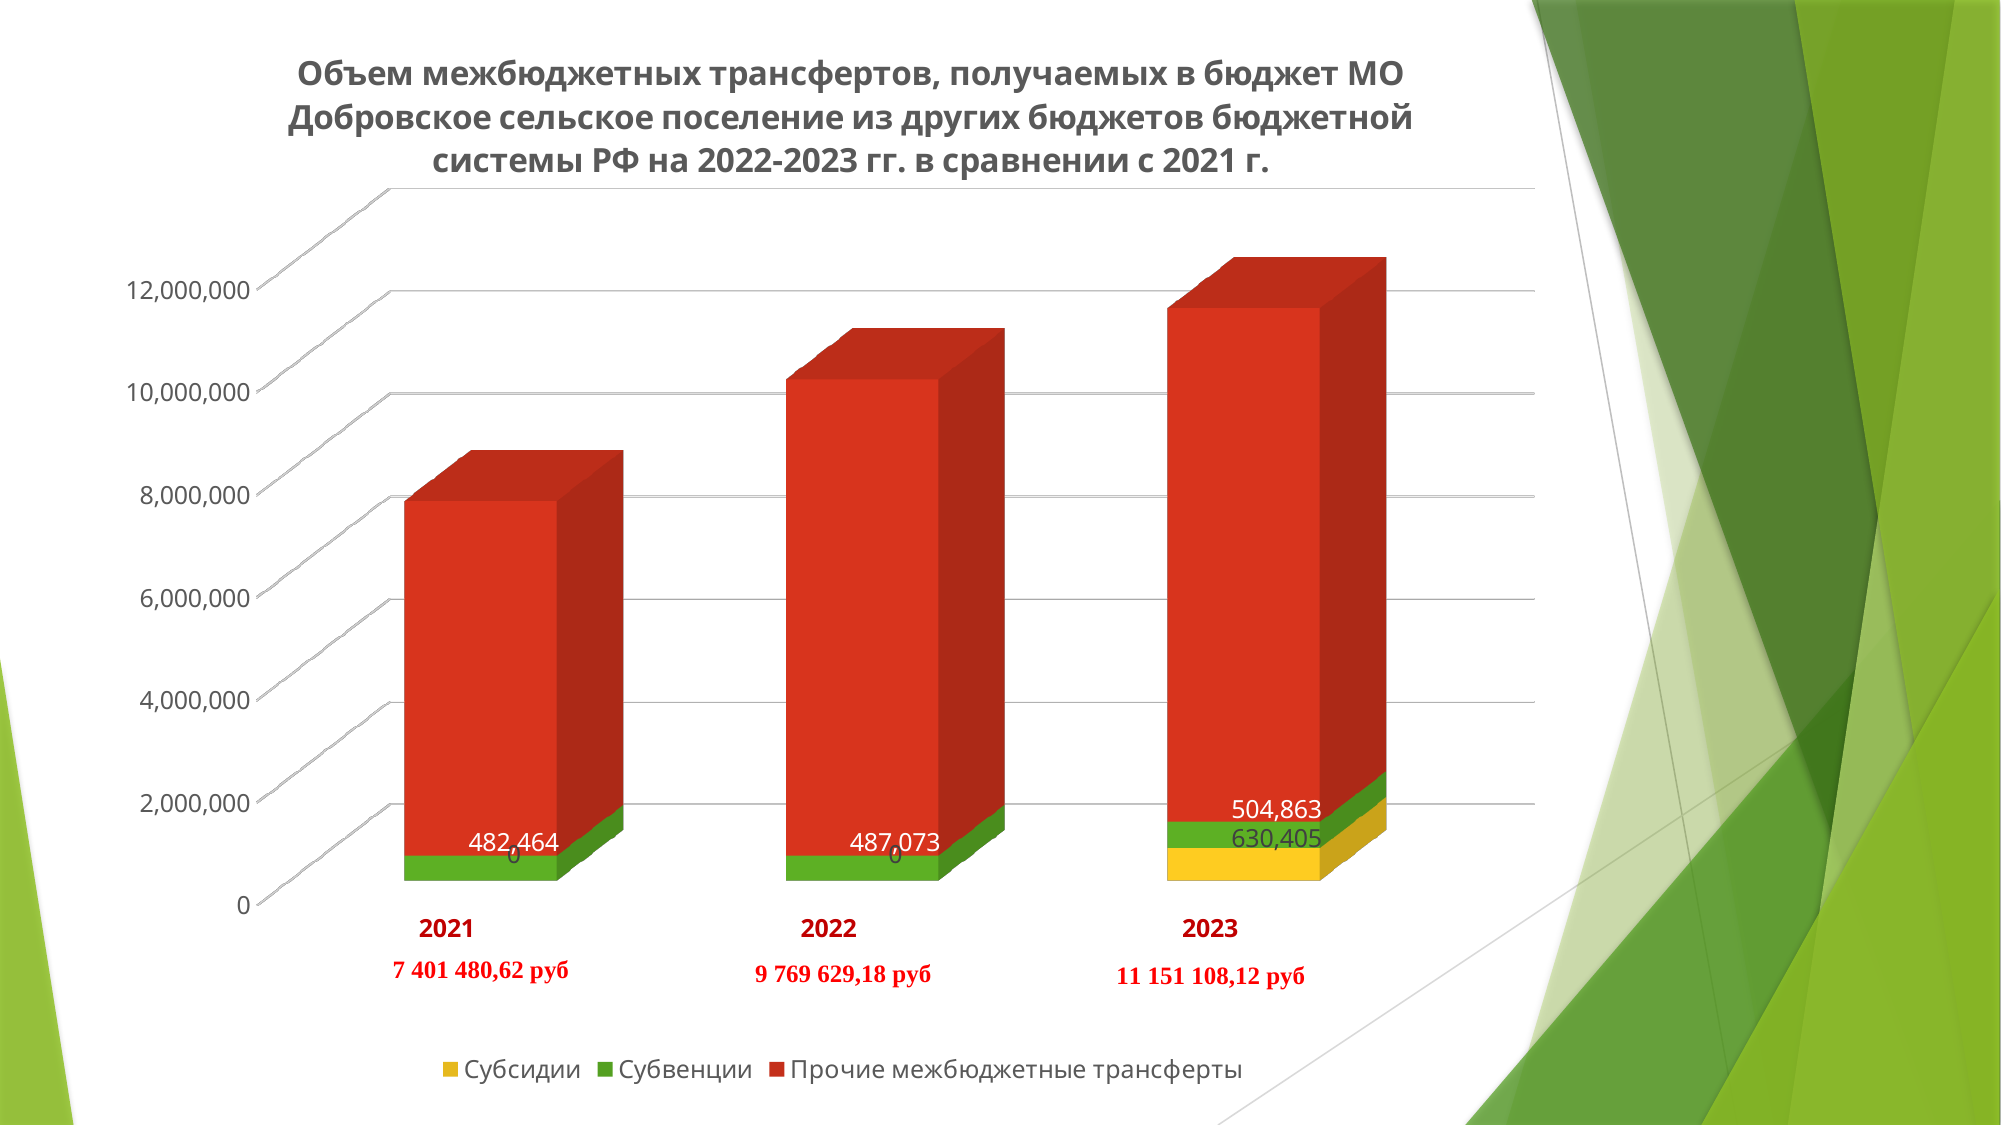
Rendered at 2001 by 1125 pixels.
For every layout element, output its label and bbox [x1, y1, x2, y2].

chart [71, 40, 1615, 1093]
